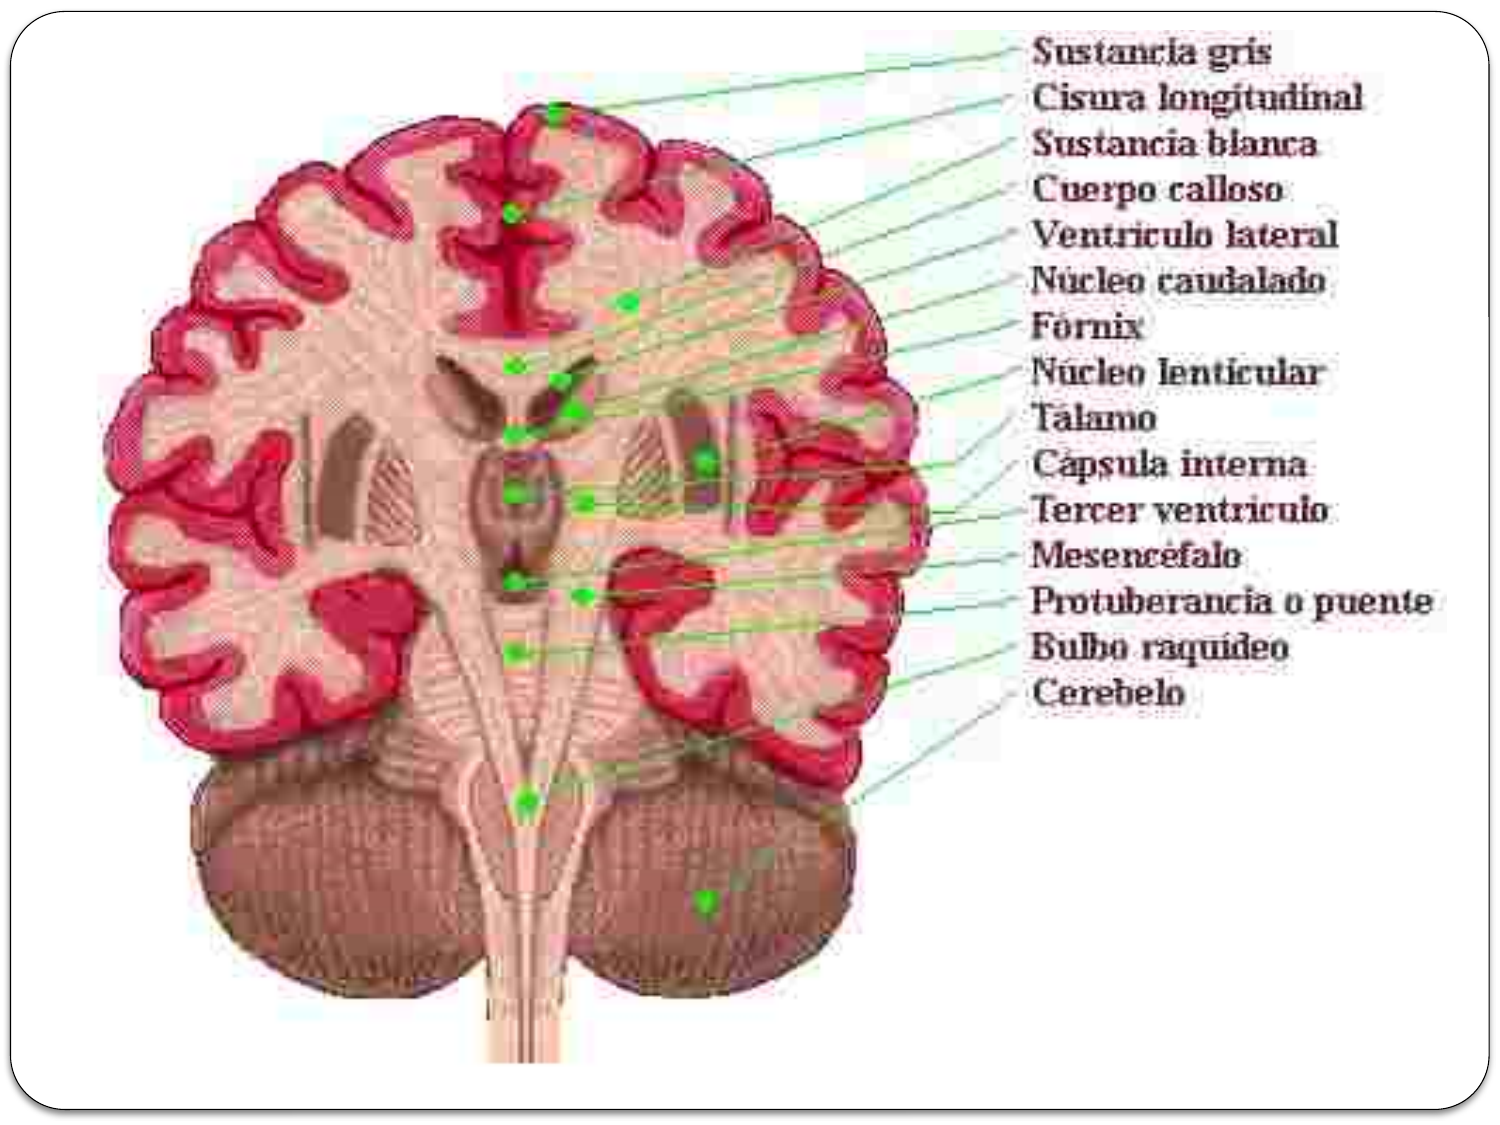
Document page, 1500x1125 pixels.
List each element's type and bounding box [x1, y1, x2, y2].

picture [52, 30, 1448, 1083]
